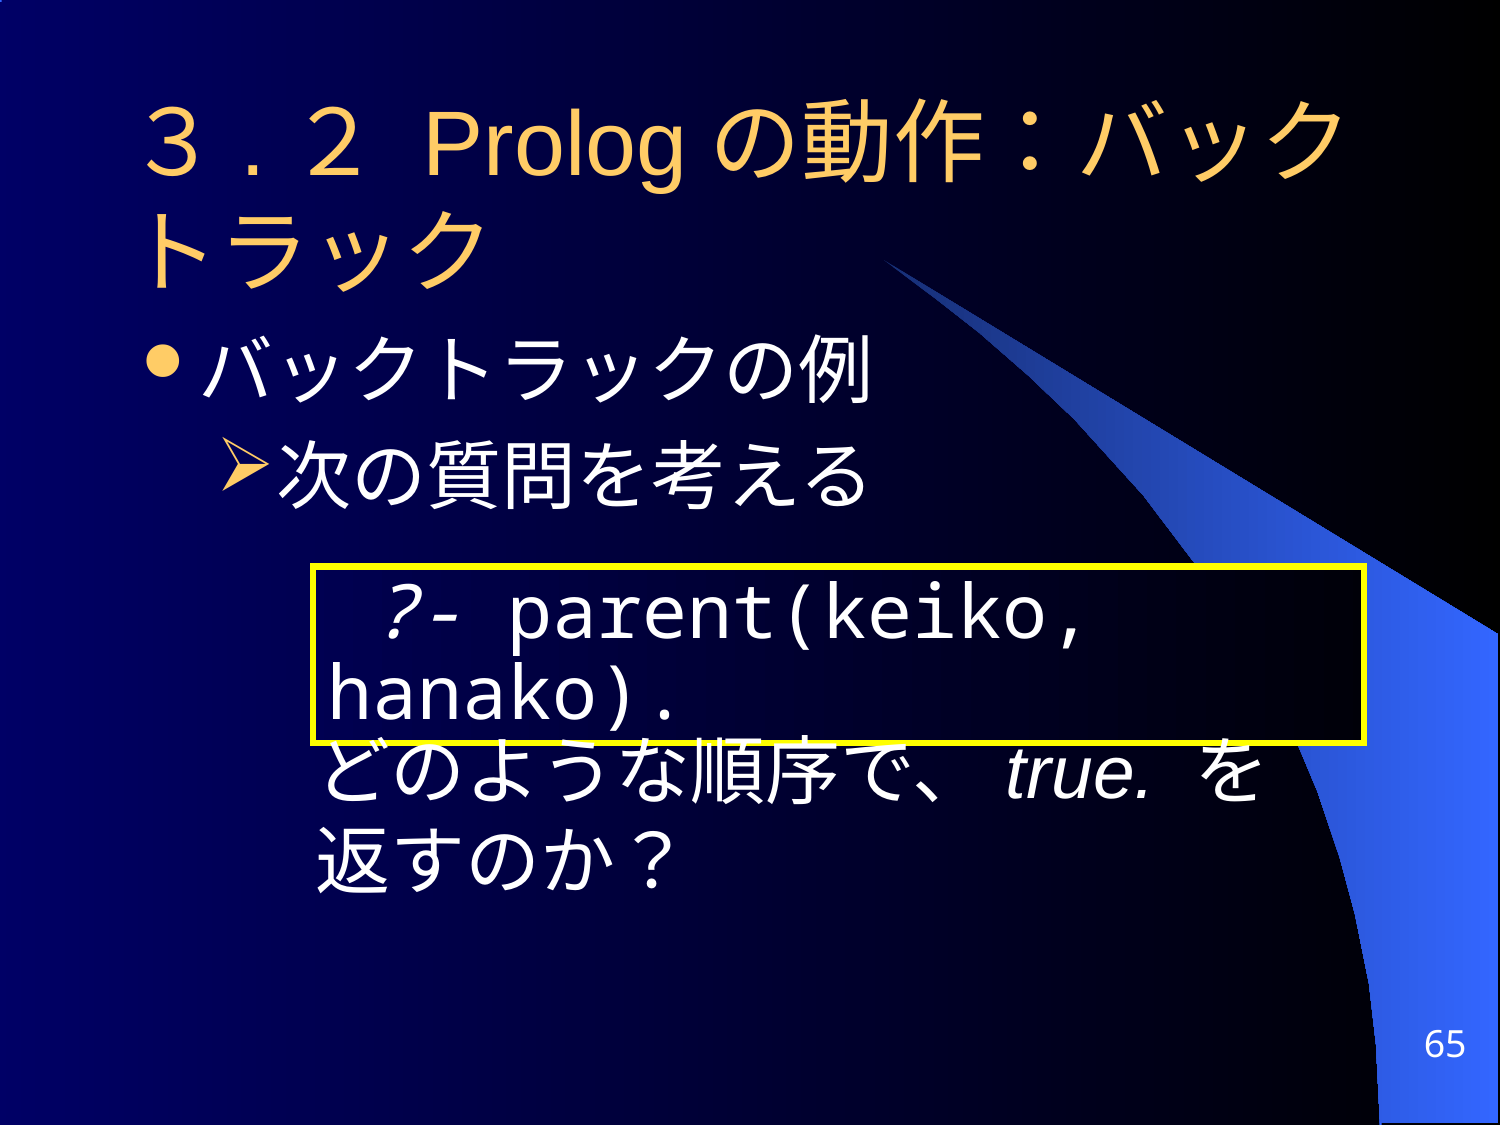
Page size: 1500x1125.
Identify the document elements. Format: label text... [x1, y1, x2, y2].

text_box どのような順序で、true. を 返すのか？ [301, 716, 1388, 911]
title ３.２ Prologの動作：バックトラック [111, 99, 1438, 288]
list バックトラックの例 次の質問を考える [111, 324, 1388, 1001]
text_box 65 [1328, 1008, 1482, 1071]
text_box ?- parent(keiko, hanako). [312, 566, 1364, 716]
